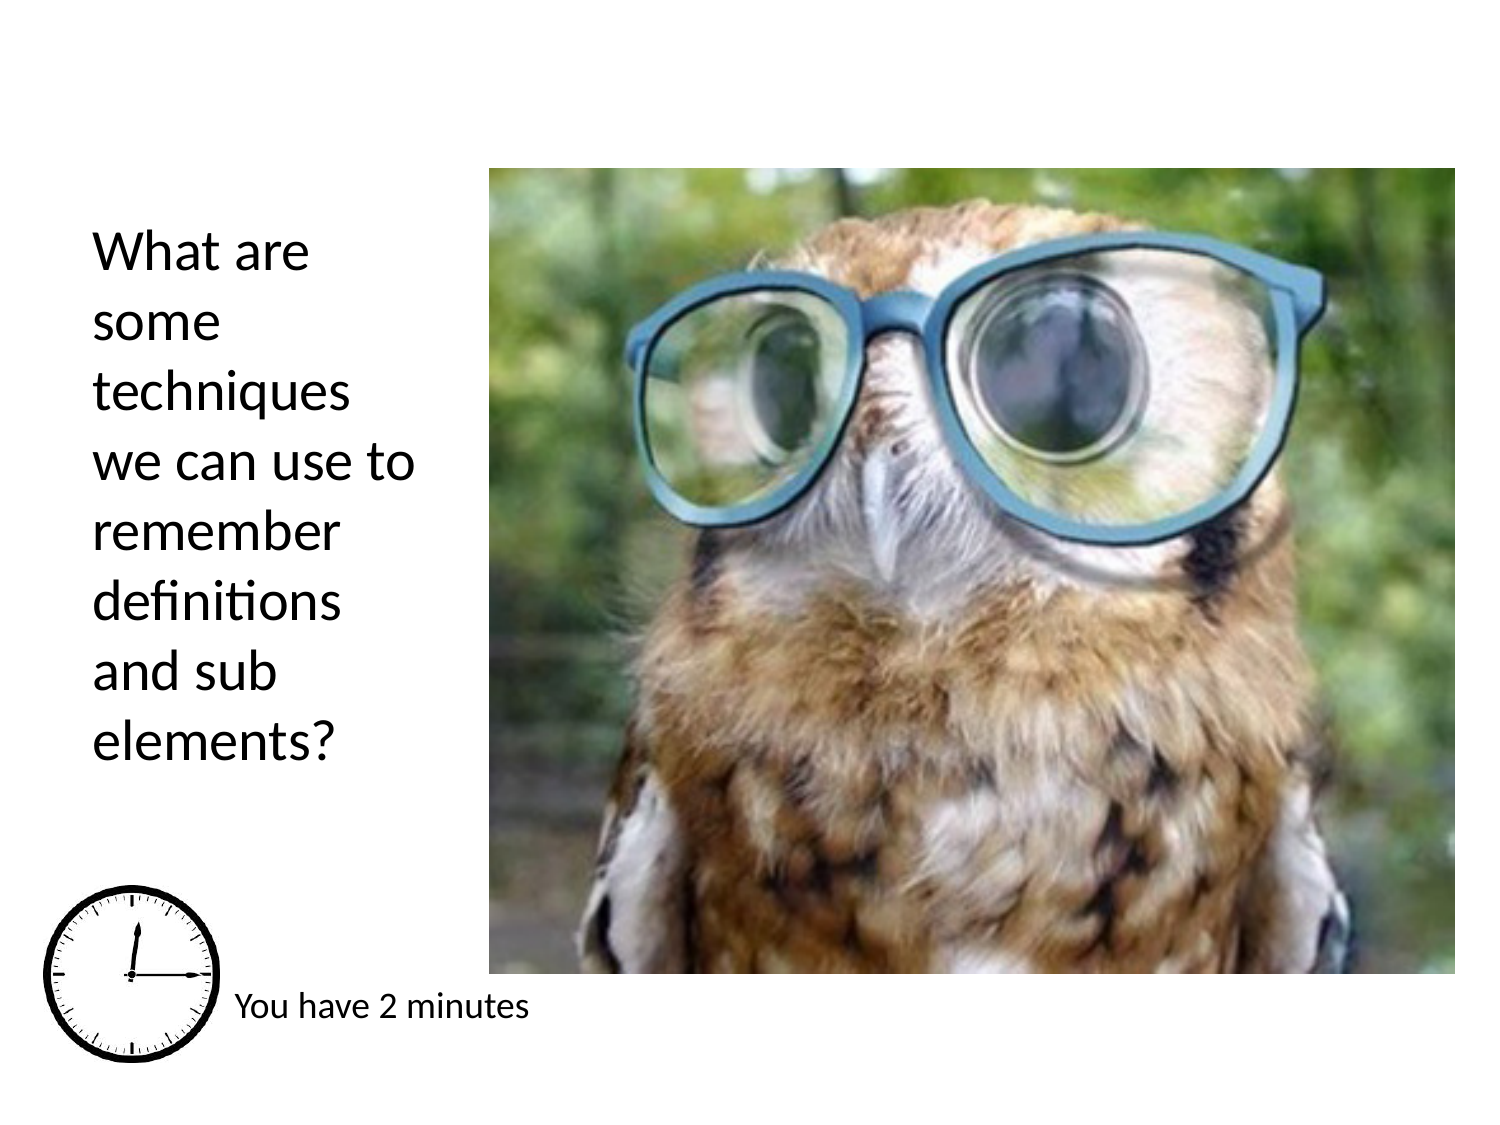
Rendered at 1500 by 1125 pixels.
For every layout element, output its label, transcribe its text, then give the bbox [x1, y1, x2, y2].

text_box You have 2 minutes [220, 973, 550, 1034]
picture [42, 885, 220, 1063]
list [489, 168, 1455, 974]
text_box What are some techniques we can use to remember definitions and sub elements? [77, 204, 450, 780]
